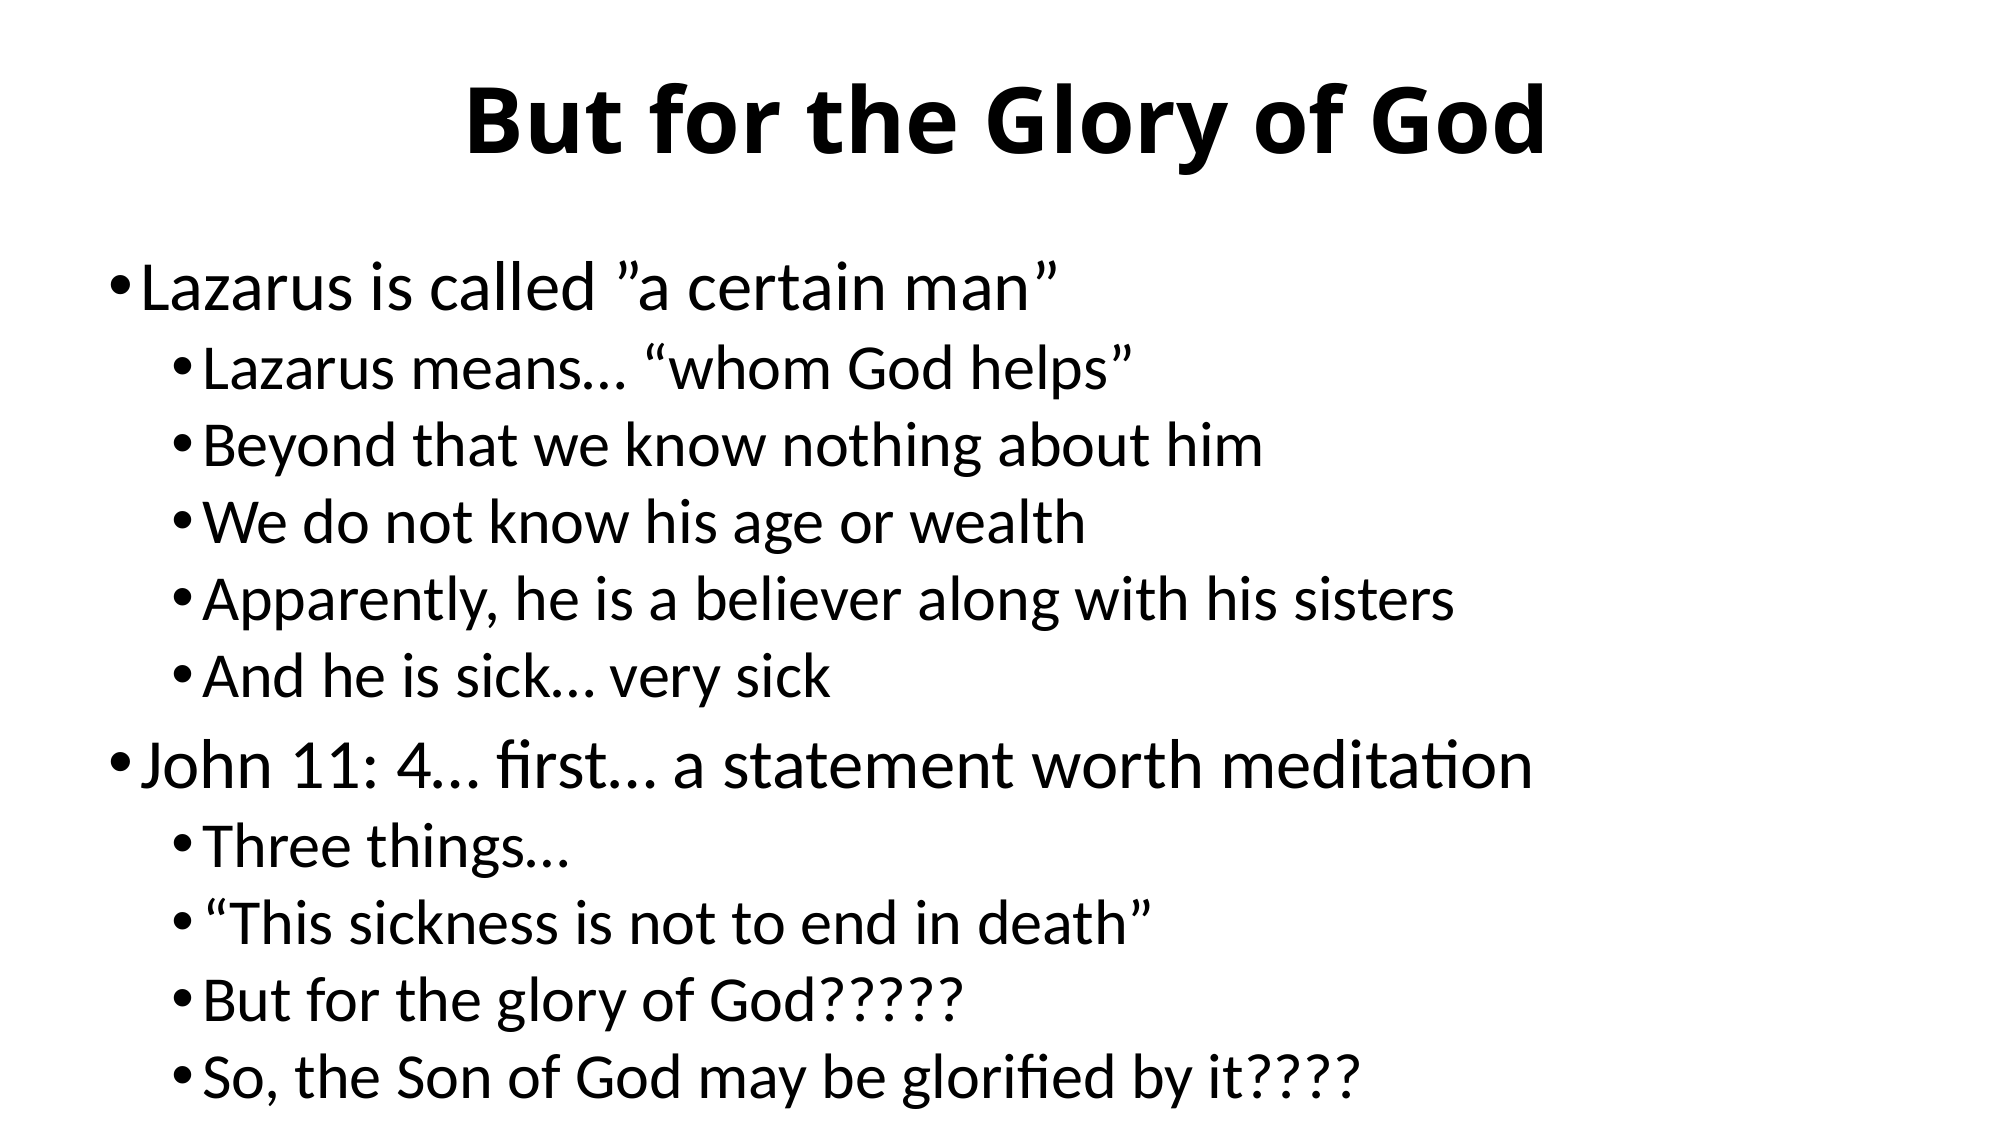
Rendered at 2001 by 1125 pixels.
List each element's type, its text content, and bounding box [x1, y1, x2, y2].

list Lazarus is called ”a certain man” Lazarus means… “whom God helps” Beyond that we know nothing about him We do not know his age or wealth Apparently, he is a believer along with his sisters And he is sick… very sick John 11: 4… first… a statement worth meditation Three things… “This sickness is not to end in death” But for the glory of God????? So, the Son of God may be glorified by it???? [93, 242, 1920, 1125]
title But for the Glory of God [93, 41, 1920, 207]
